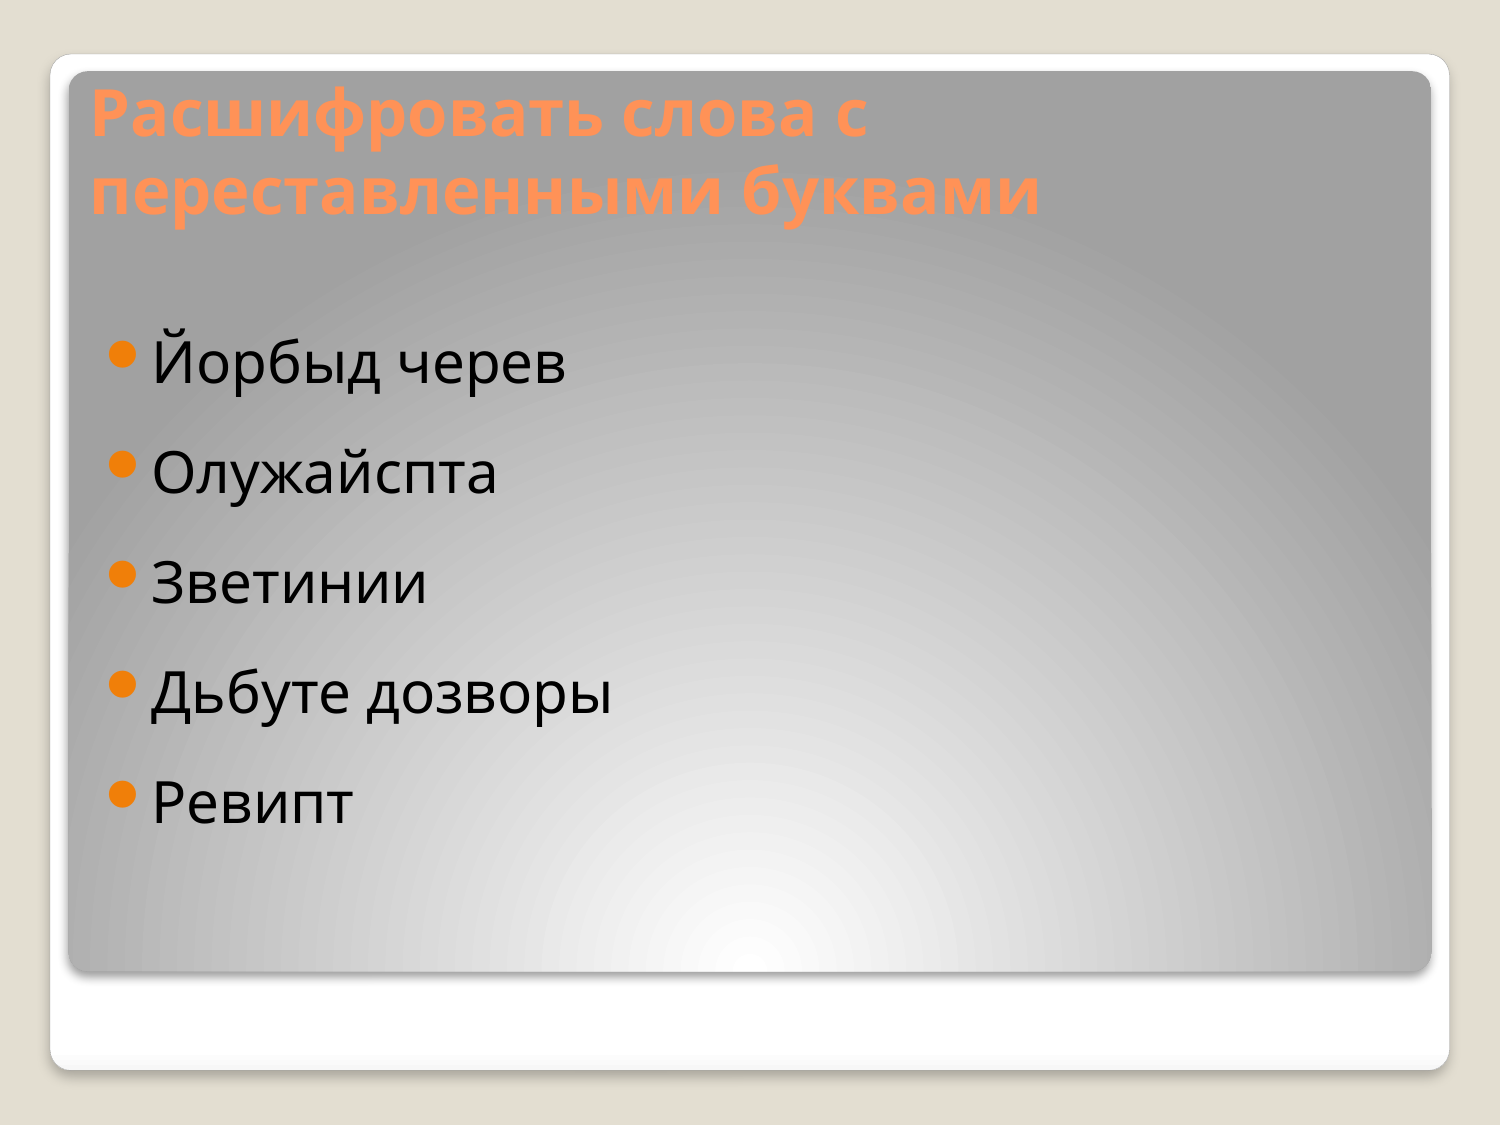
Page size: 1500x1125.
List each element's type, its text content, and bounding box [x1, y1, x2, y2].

list Йорбыд черев Олужайспта Зветинии Дьбуте дозворы Ревипт [75, 275, 1418, 962]
title Расшифровать слова с переставленными буквами [75, 62, 1418, 235]
